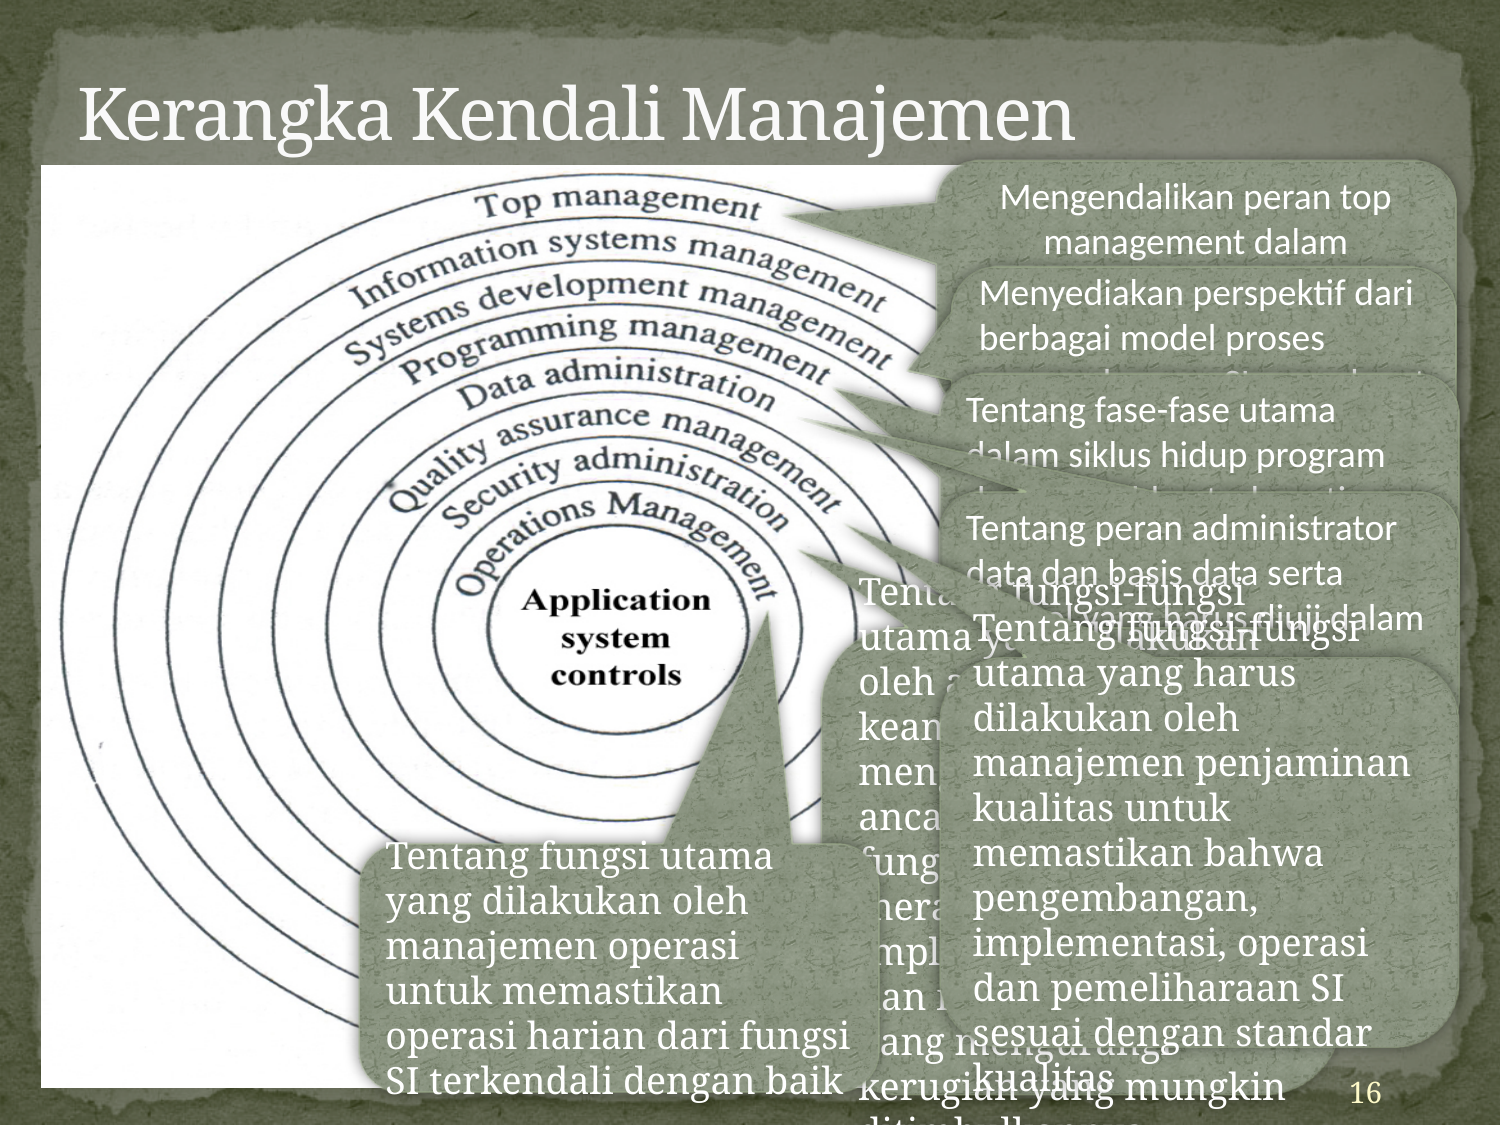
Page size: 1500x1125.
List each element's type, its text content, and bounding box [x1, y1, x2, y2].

text_box Mengendalikan peran top management dalam perencanaan, organisasi, kepemimpinan, dan pengendalian fungsi SI [1203, 162, 1455, 278]
text_box Menyediakan perspektif dari berbagai model proses pengembangan SI yang dapat digunakan sebagai dasar pengumpulan dan evaluasi bukti [1206, 268, 1455, 379]
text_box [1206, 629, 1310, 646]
title Kerangka Kendali Manajemen [62, 49, 1300, 154]
picture [41, 165, 1193, 1088]
text_box Tentang peran administrator data dan basis data serta kontrol yang harus diuji dalam fungsi-fungsi yang dilakukannya [1206, 494, 1458, 681]
text_box Tentang fungsi-fungsi utama yang harus dilakukan oleh manajemen penjaminan kualitas untuk memastikan bahwa pengembangan, implementasi, operasi dan pemeliharaan SI sesuai dengan standar kualitas [1206, 659, 1457, 1046]
slide_number 16 [1293, 1073, 1438, 1115]
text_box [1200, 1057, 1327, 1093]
text_box Tentang fase-fase utama dalam siklus hidup program dan kontrol-kontrol penting yang harus diuji dalam setiap fase [1206, 375, 1458, 499]
